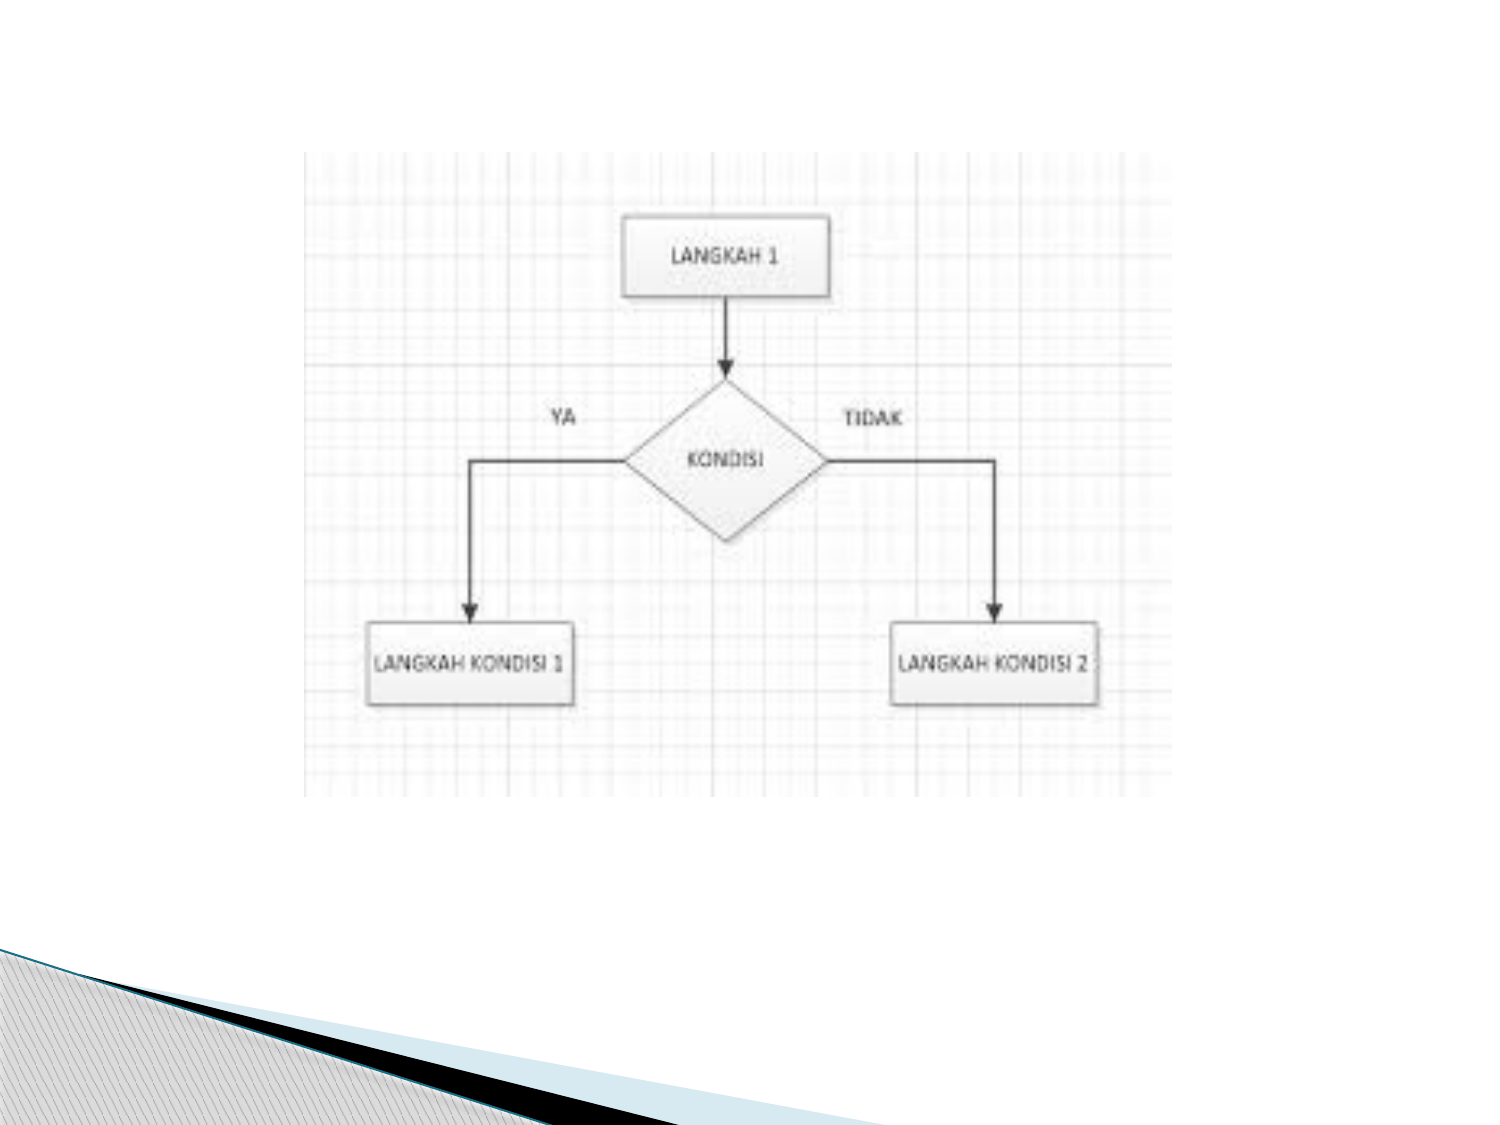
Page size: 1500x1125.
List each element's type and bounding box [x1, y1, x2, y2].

list [304, 152, 1172, 798]
